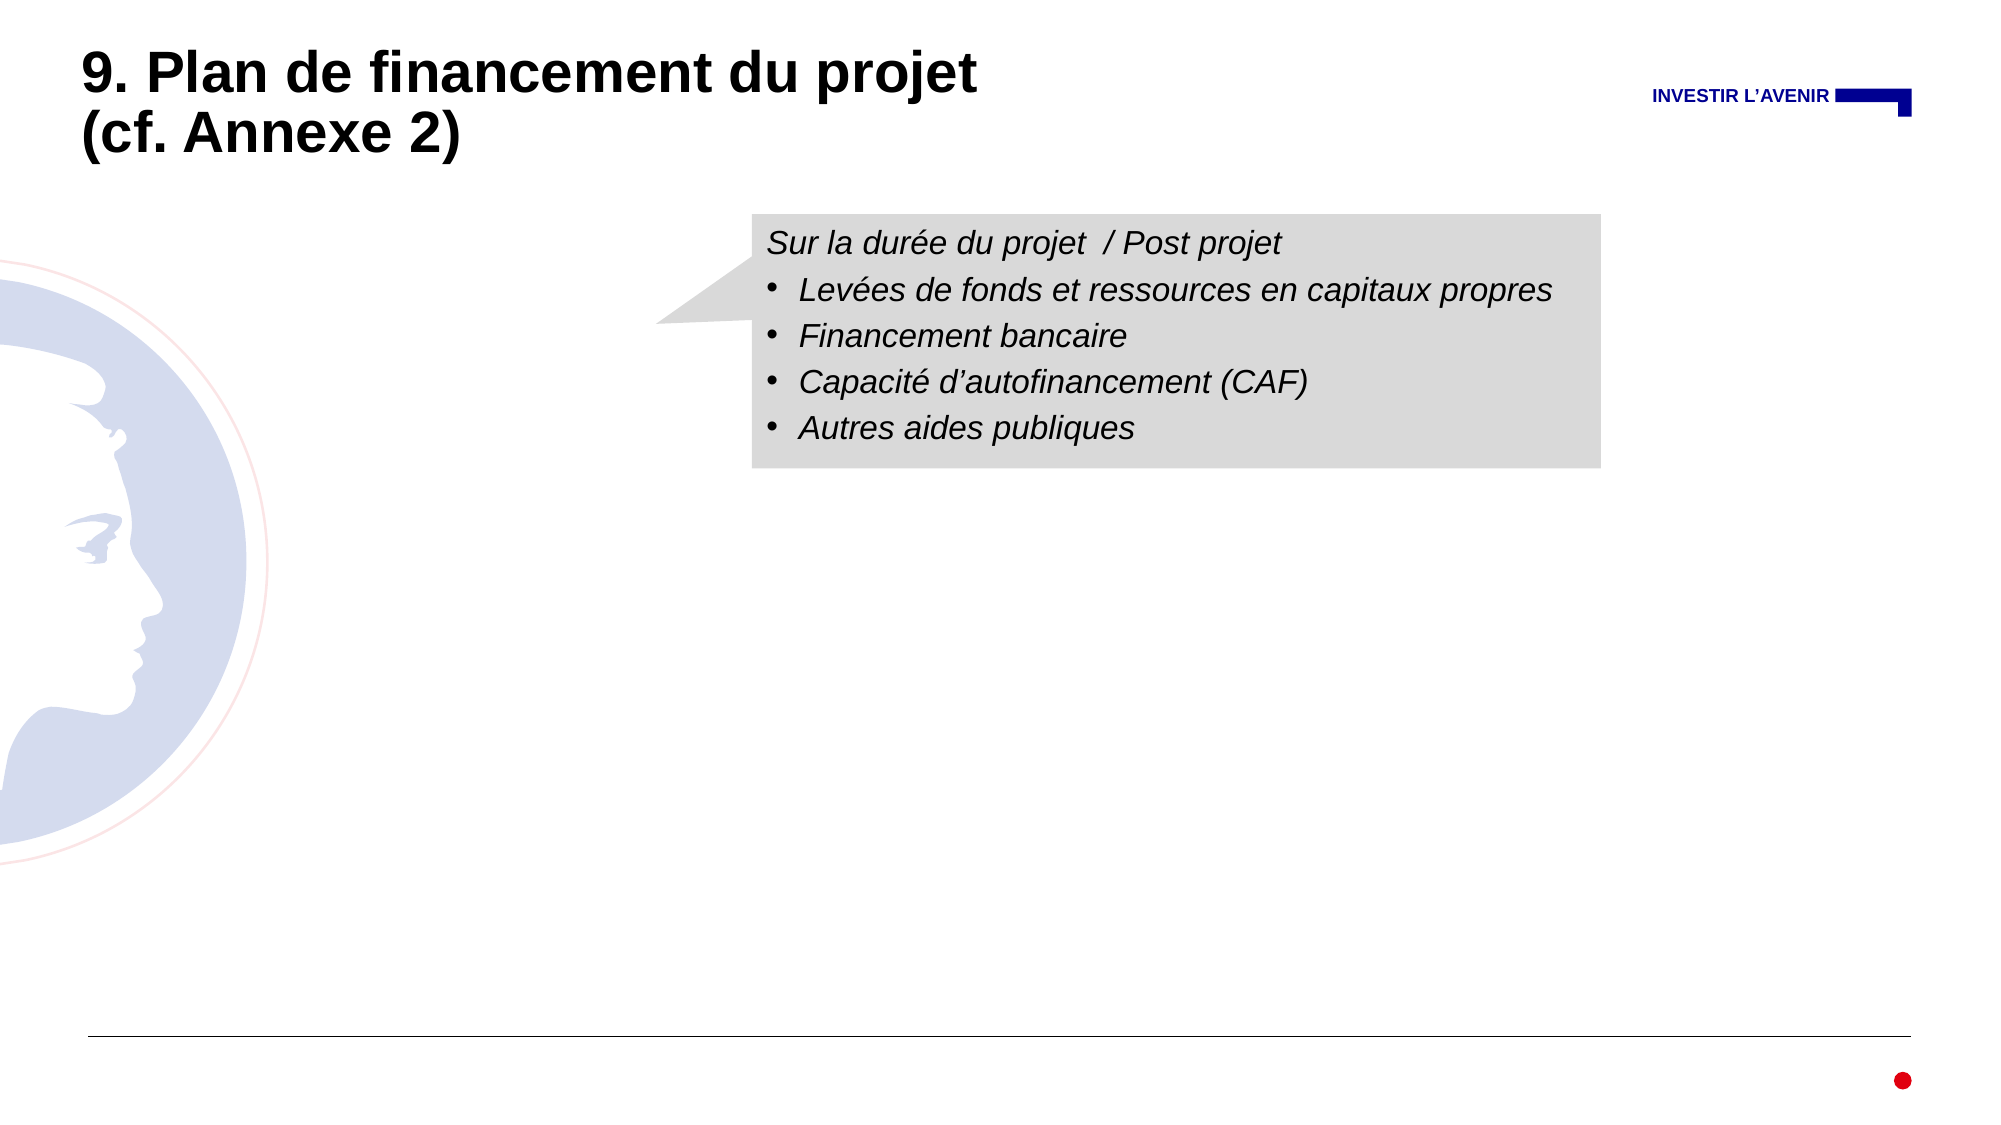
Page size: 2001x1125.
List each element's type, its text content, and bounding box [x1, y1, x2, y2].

text_box Sur la durée du projet / Post projet Levées de fonds et ressources en capitaux propres Financement bancaire Capacité d’autofinancement (CAF) Autres aides publiques [655, 214, 1601, 469]
title 9. Plan de financement du projet (cf. Annexe 2) [81, 45, 1544, 172]
